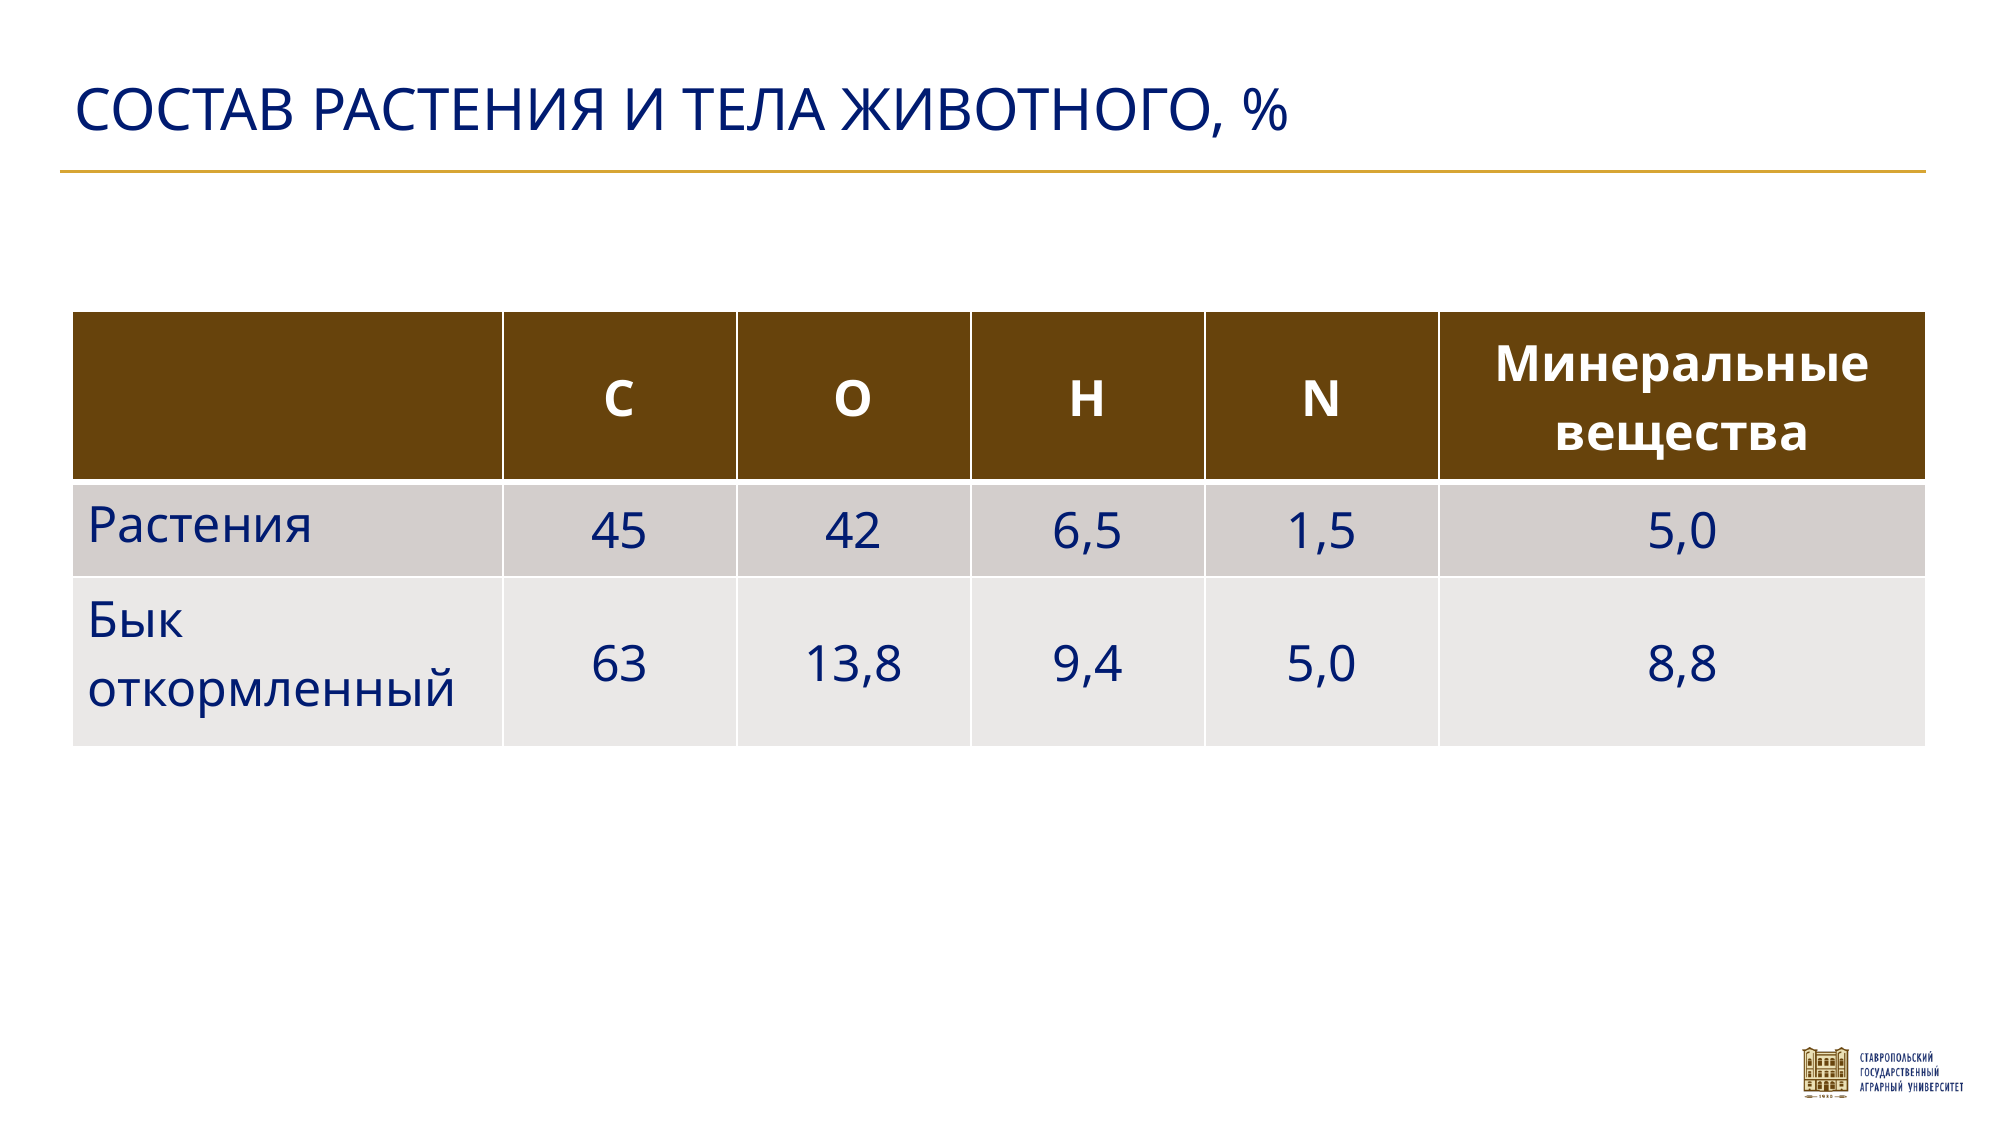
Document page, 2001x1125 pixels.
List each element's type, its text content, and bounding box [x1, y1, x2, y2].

table_header Минеральные вещества [1440, 312, 1925, 479]
table_header N [1206, 312, 1438, 479]
table_header O [738, 312, 970, 479]
table_cell 6,5 [972, 485, 1204, 576]
table_cell 13,8 [738, 578, 970, 746]
table_cell 63 [504, 578, 736, 746]
table_cell 9,4 [972, 578, 1204, 746]
picture [1802, 1047, 1963, 1098]
table_cell 5,0 [1206, 578, 1438, 746]
table_cell 42 [738, 485, 970, 576]
table_header H [972, 312, 1204, 479]
list СОСТАВ РАСТЕНИЯ И ТЕЛА ЖИВОТНОГО, % [59, 67, 1926, 158]
table_cell 1,5 [1206, 485, 1438, 576]
table_cell 8,8 [1440, 578, 1925, 746]
table_cell 45 [504, 485, 736, 576]
table_cell Бык откормленный [73, 578, 502, 746]
table_header [73, 312, 502, 479]
table_header C [504, 312, 736, 479]
table_cell Растения [73, 485, 502, 576]
table_cell 5,0 [1440, 485, 1925, 576]
